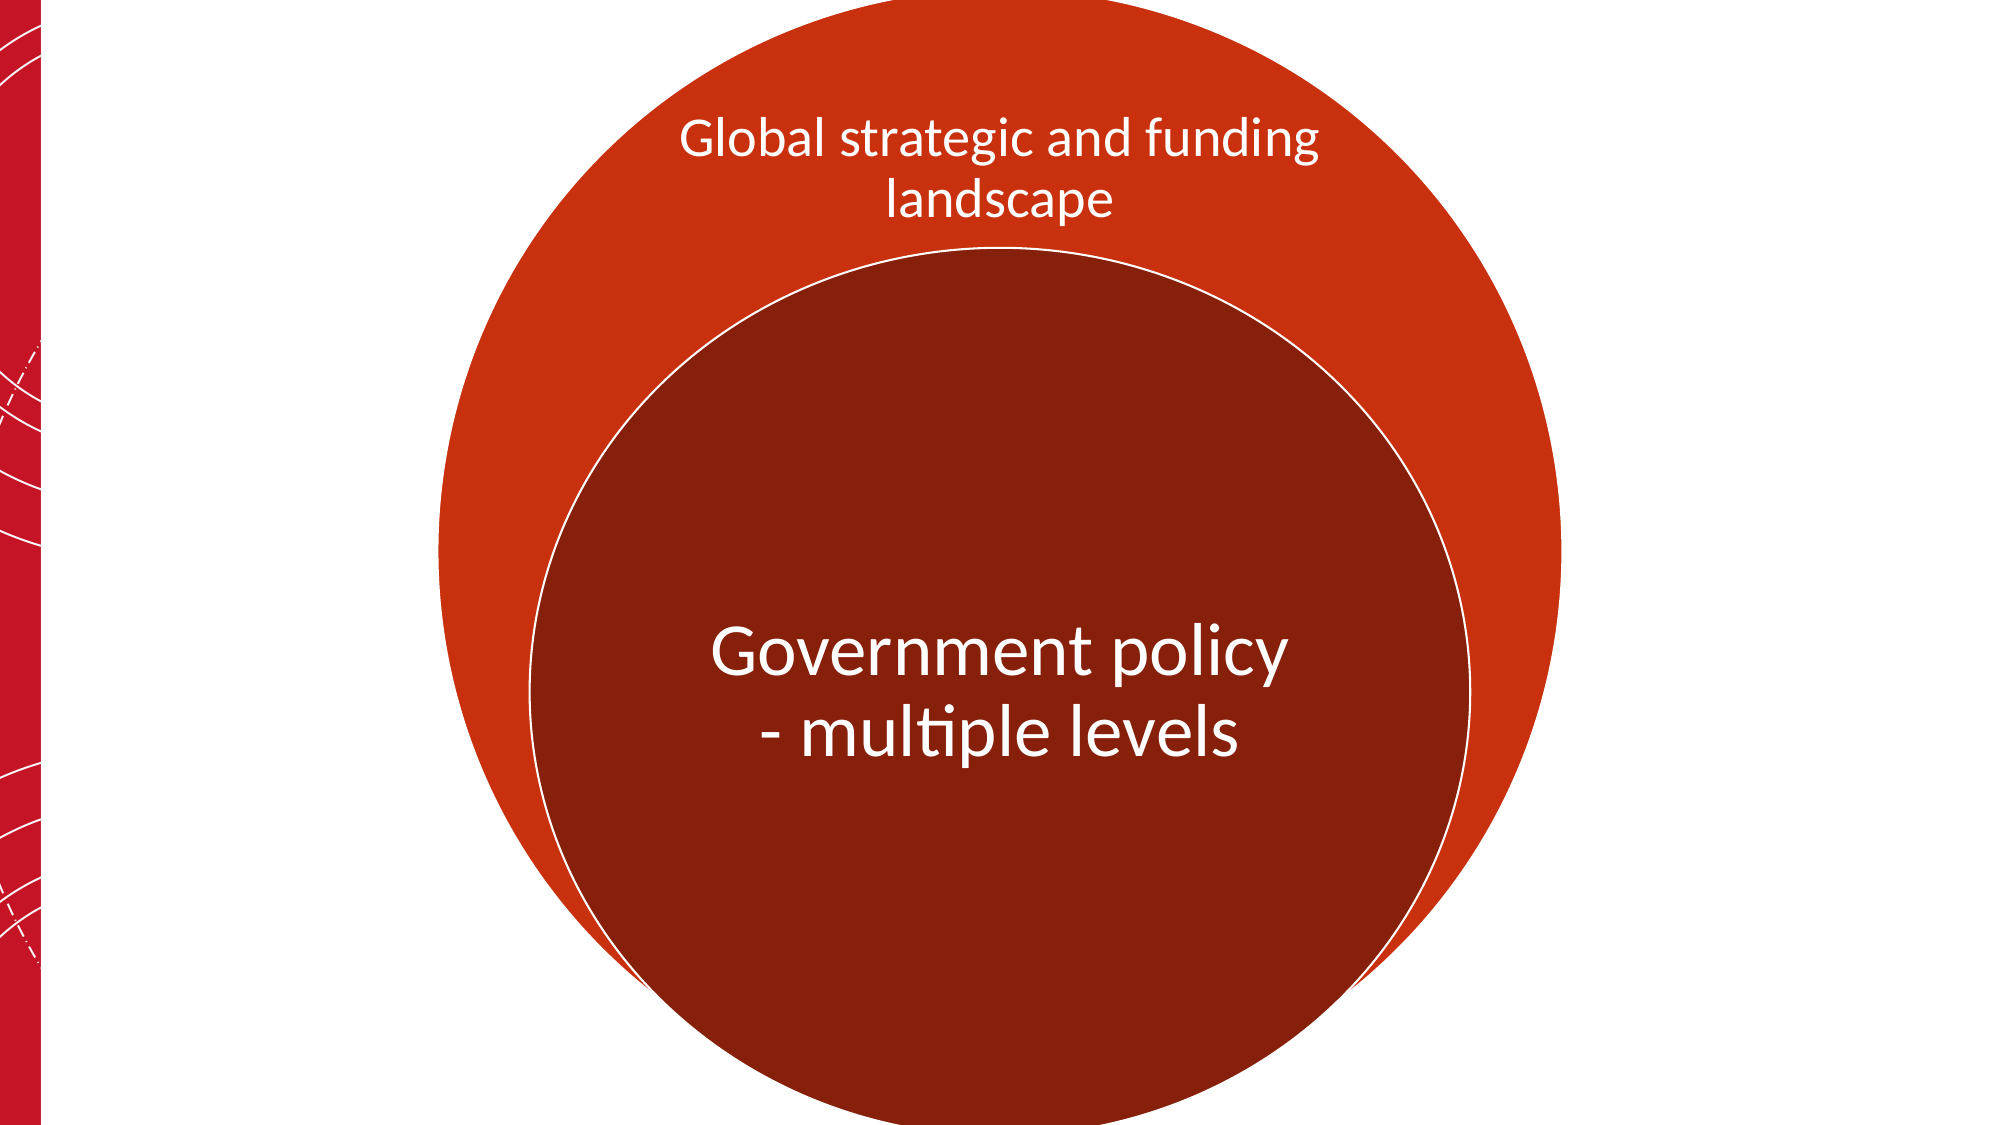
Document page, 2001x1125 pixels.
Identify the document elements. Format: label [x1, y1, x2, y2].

picture [0, 0, 41, 1125]
text_box [172, 0, 1828, 1125]
